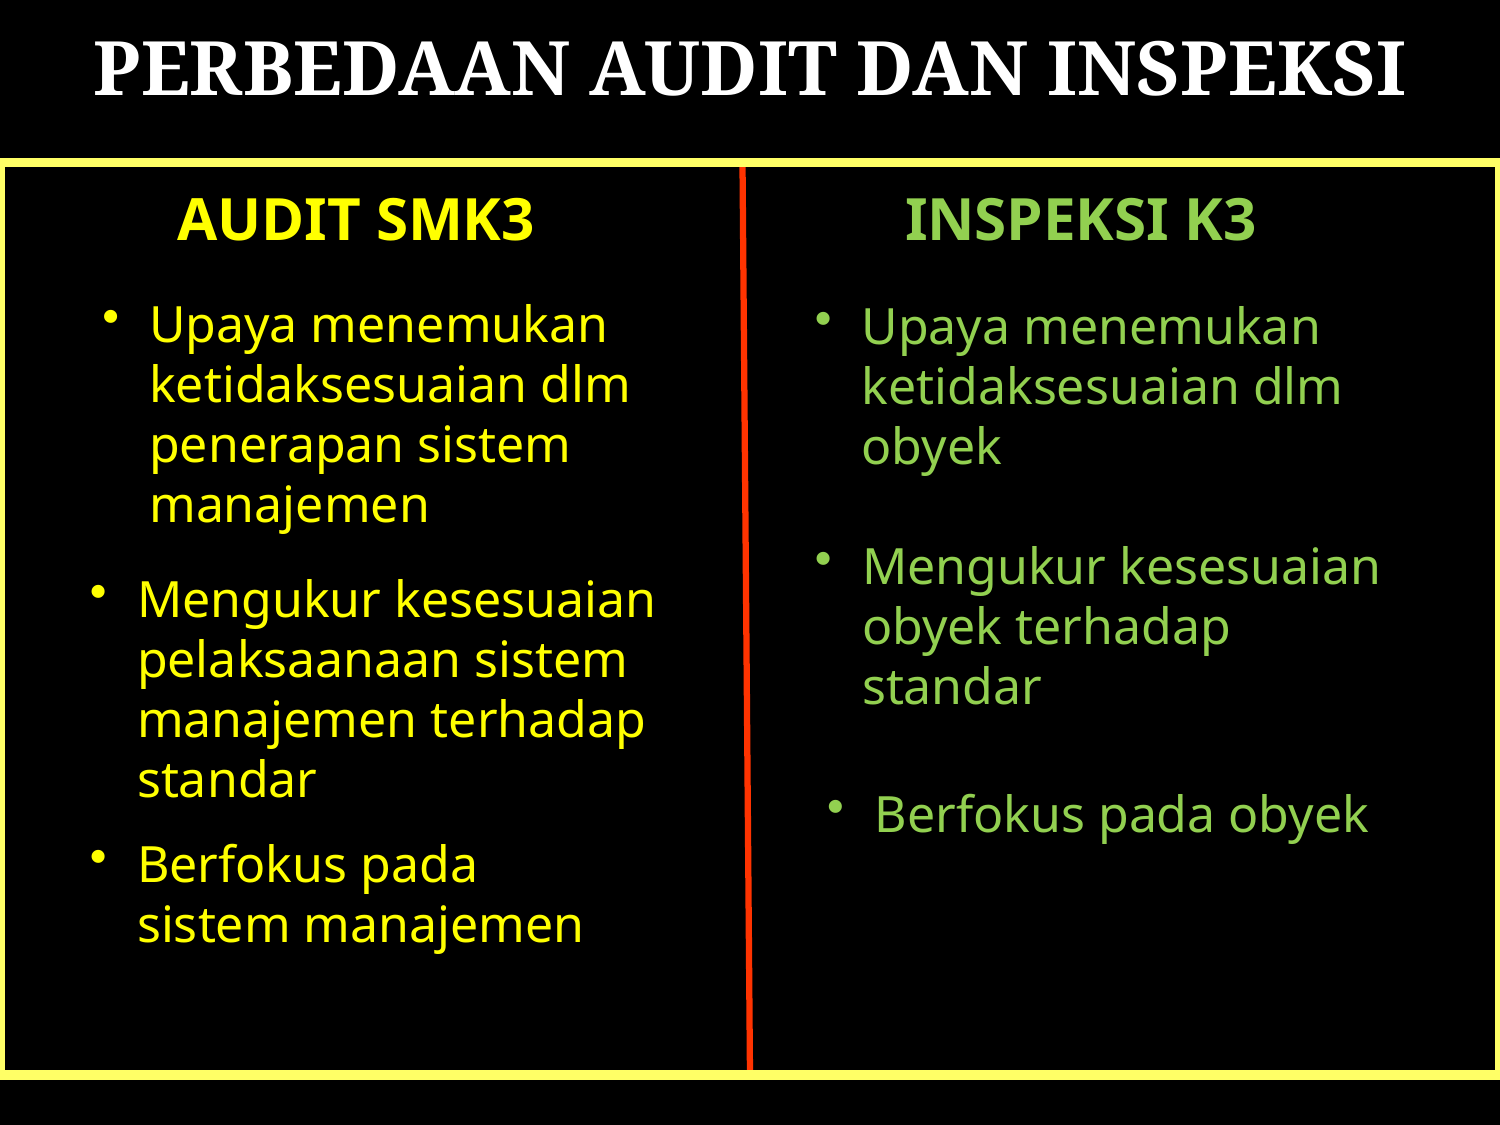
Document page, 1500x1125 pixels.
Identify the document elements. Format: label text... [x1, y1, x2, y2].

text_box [0, 162, 1500, 1088]
title PERBEDAAN AUDIT DAN INSPEKSI [0, 12, 1500, 126]
